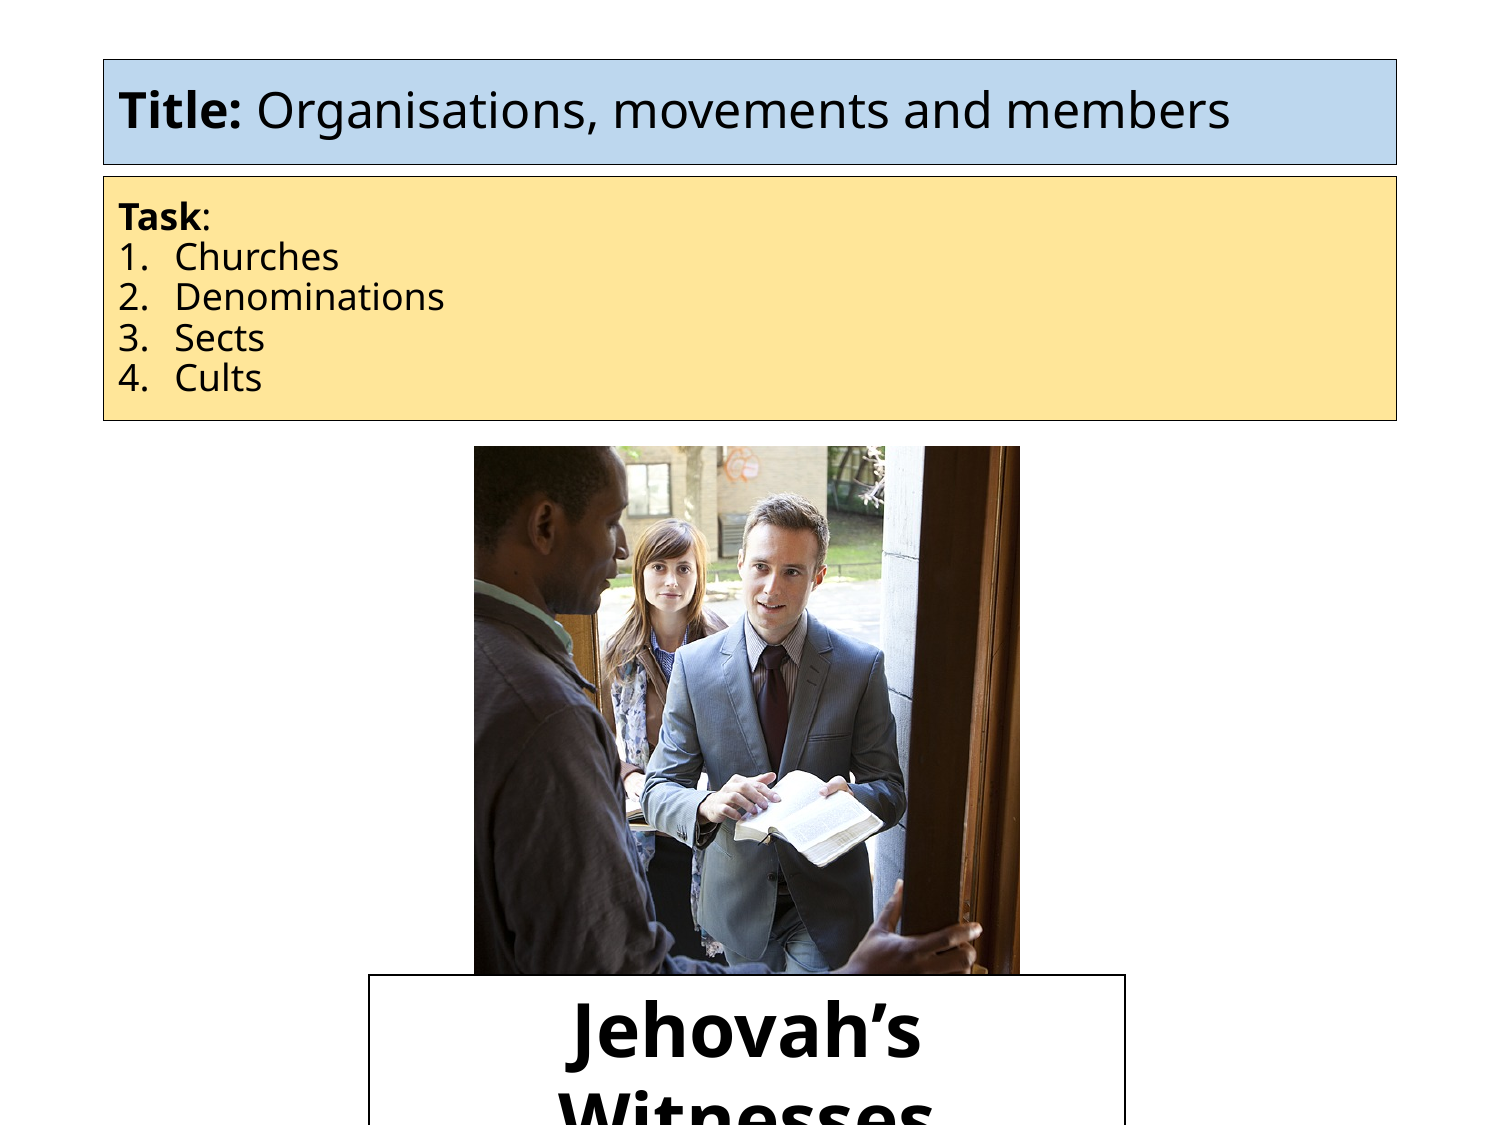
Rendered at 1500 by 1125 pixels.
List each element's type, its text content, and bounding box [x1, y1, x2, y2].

text_box [103, 293, 1397, 370]
title Title: Organisations, movements and members [103, 59, 1397, 165]
picture [474, 446, 1020, 991]
text_box Jehovah’s Witnesses [368, 974, 1126, 1125]
text_box Task: Churches Denominations Sects Cults [103, 176, 1397, 293]
text_box Task: Churches Denominations Sects Cults [103, 370, 1397, 421]
